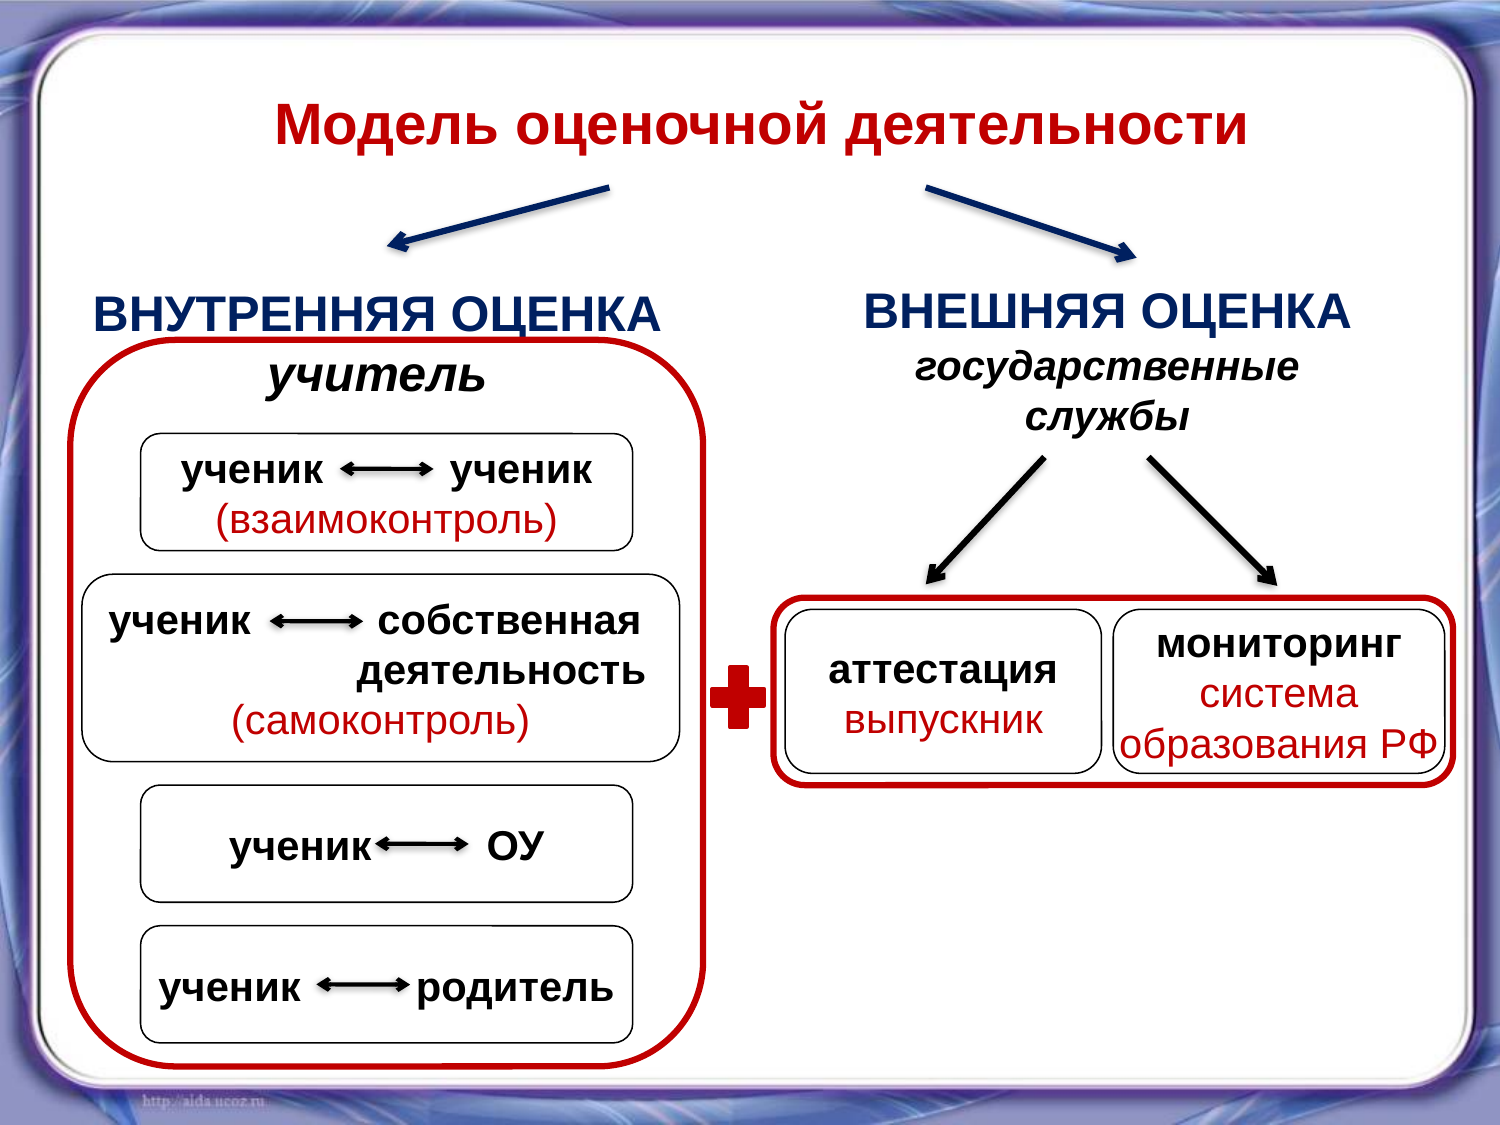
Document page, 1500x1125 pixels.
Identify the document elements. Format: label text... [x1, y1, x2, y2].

text_box [68, 337, 706, 1069]
text_box [771, 595, 1456, 788]
picture [0, 0, 1500, 1125]
text_box Модель оценочной деятельности [88, 42, 1436, 200]
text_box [386, 187, 610, 247]
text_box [925, 187, 1137, 259]
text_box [140, 433, 633, 551]
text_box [81, 573, 680, 762]
text_box ВНЕШНЯЯ ОЦЕНКА государственные службы [773, 199, 1442, 518]
text_box [710, 665, 766, 729]
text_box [140, 784, 633, 903]
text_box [1148, 456, 1278, 587]
text_box ВНУТРЕННЯЯ ОЦЕНКА учитель [70, 222, 685, 420]
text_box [140, 925, 633, 1044]
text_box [921, 461, 1049, 581]
